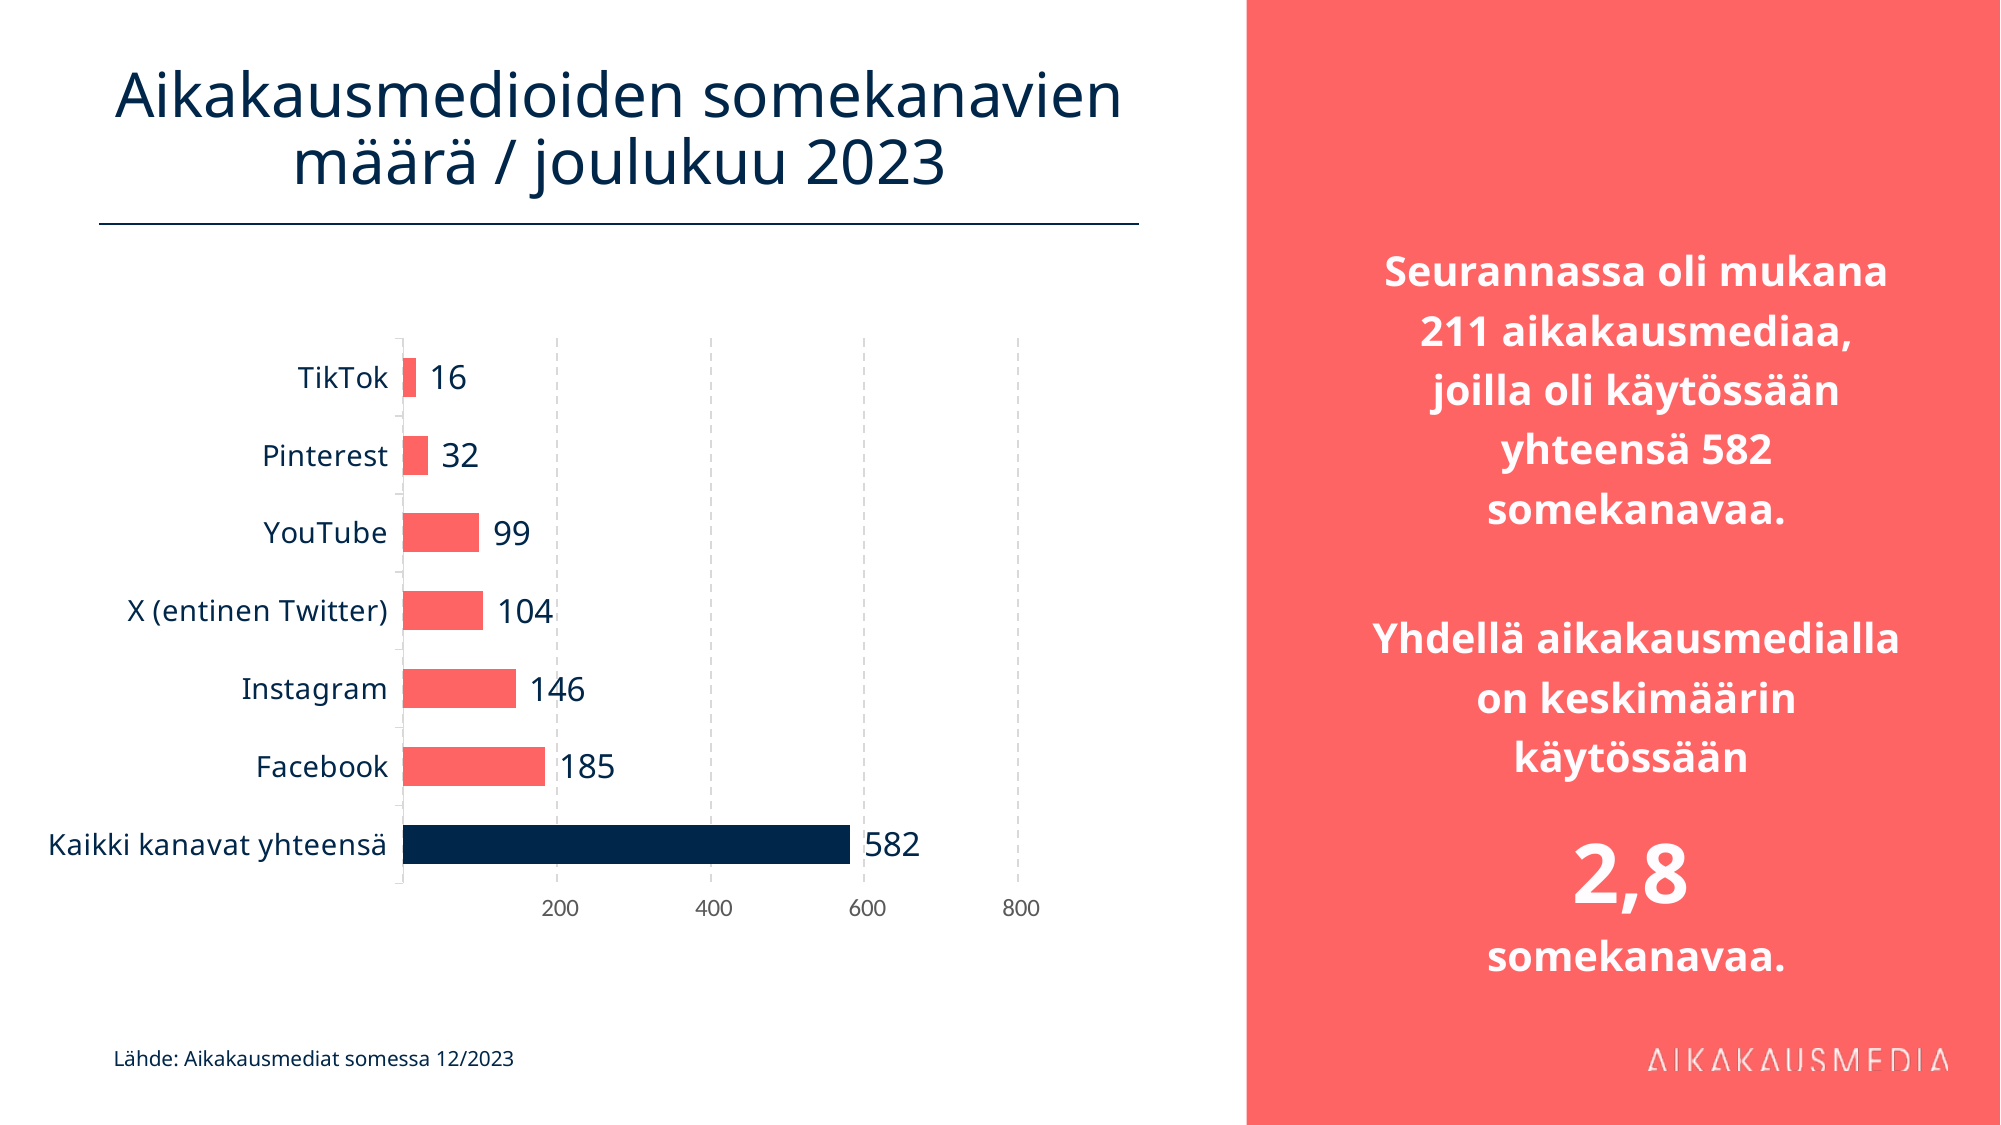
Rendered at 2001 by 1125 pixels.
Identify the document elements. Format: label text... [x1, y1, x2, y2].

chart [0, 282, 1247, 933]
list Seurannassa oli mukana 211 aikakausmediaa, joilla oli käytössään yhteensä 582 somekanavaa. Yhdellä aikakausmedialla on keskimäärin käytössään 2,8 somekanavaa. [1355, 224, 1918, 990]
title Aikakausmedioiden somekanavien määrä / joulukuu 2023 [98, 37, 1142, 225]
